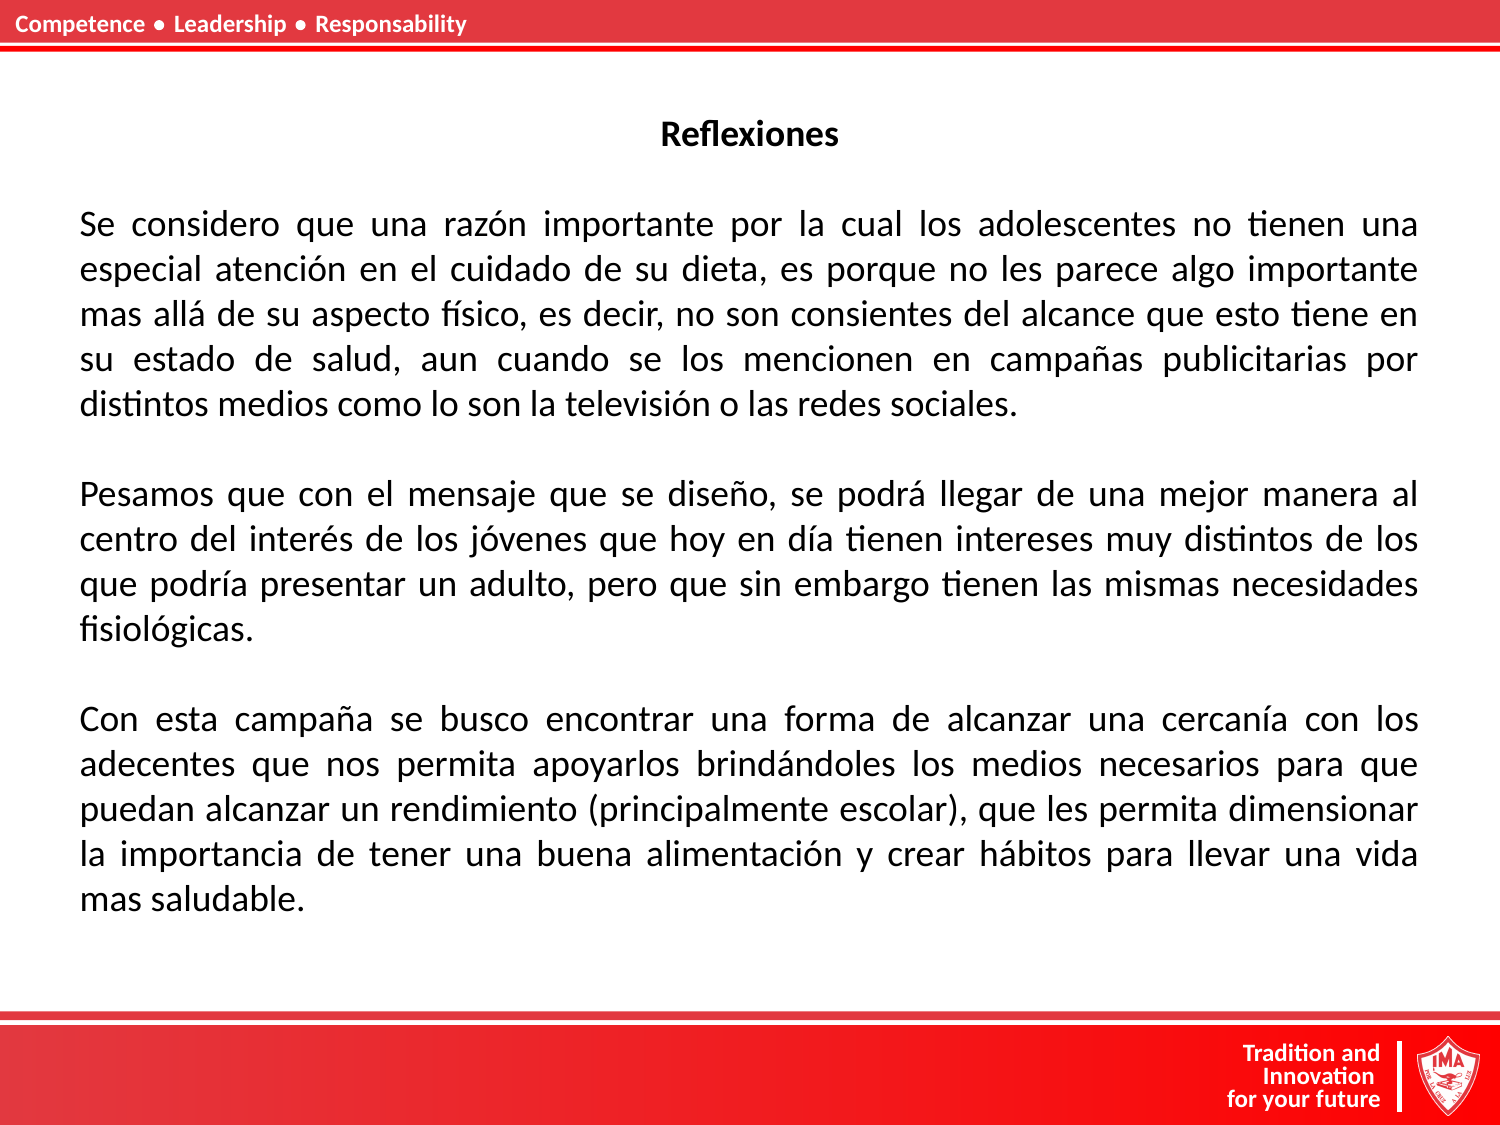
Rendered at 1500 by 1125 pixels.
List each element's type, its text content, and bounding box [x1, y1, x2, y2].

picture [1417, 1036, 1480, 1116]
text_box Reflexiones Se considero que una razón importante por la cual los adolescentes no tienen una especial atención en el cuidado de su dieta, es porque no les parece algo importante mas allá de su aspecto físico, es decir, no son consientes del alcance que esto tiene en su estado de salud, aun cuando se los mencionen en campañas publicitarias por distintos medios como lo son la televisión o las redes sociales. Pesamos que con el mensaje que se diseño, se podrá llegar de una mejor manera al centro del interés de los jóvenes que hoy en día tienen intereses muy distintos de los que podría presentar un adulto, pero que sin embargo tienen las mismas necesidades fisiológicas. Con esta campaña se busco encontrar una forma de alcanzar una cercanía con los adecentes que nos permita apoyarlos brindándoles los medios necesarios para que puedan alcanzar un rendimiento (principalmente escolar), que les permita dimensionar la importancia de tener una buena alimentación y crear hábitos para llevar una vida mas saludable. [64, 101, 1436, 927]
